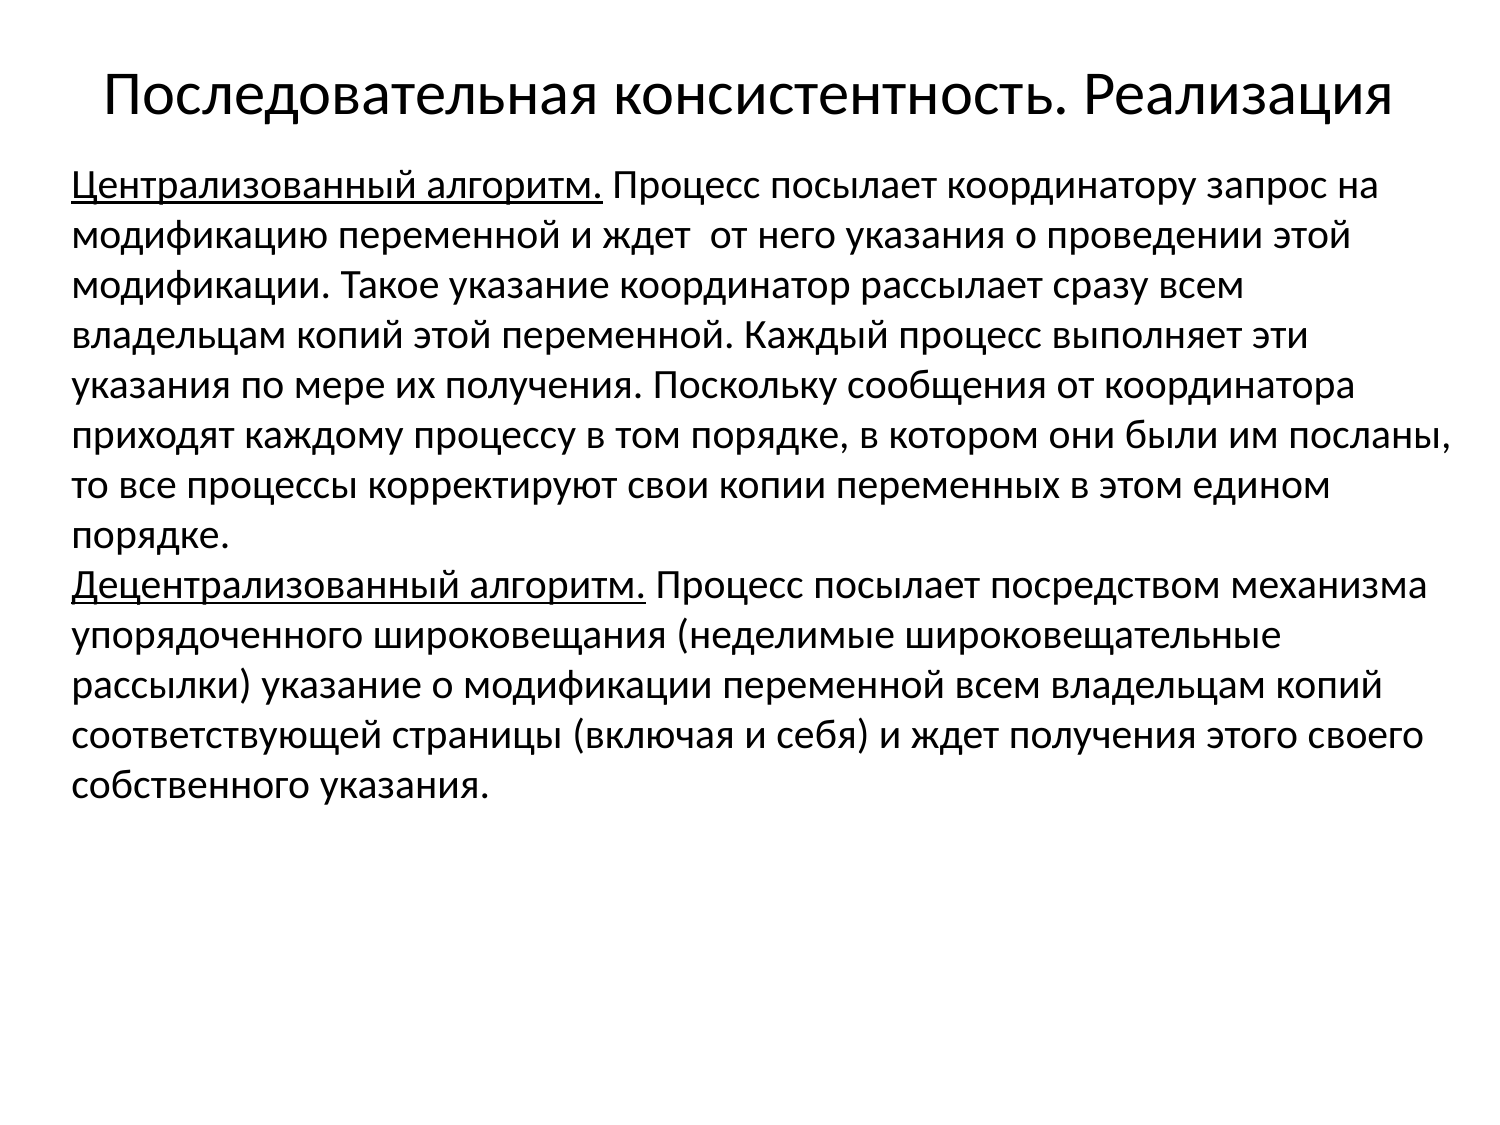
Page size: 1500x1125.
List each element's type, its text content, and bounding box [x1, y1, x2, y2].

title Последовательная консистентность. Реализация [53, 0, 1447, 183]
text_box Централизованный алгоритм. Процесс посылает координатору запрос на модификацию переменной и ждет от него указания о проведении этой модификации. Такое указание координатор рассылает сразу всем владельцам копий этой переменной. Каждый процесс выполняет эти указания по мере их получения. Поскольку сообщения от координатора приходят каждому процессу в том порядке, в котором они были им посланы, то все процессы корректируют свои копии переменных в этом едином порядке. Децентрализованный алгоритм. Процесс посылает посредством механизма упорядоченного широковещания (неделимые широковещательные рассылки) указание о модификации переменной всем владельцам копий соответствующей страницы (включая и себя) и ждет получения этого своего собственного указания. [56, 149, 1471, 1012]
